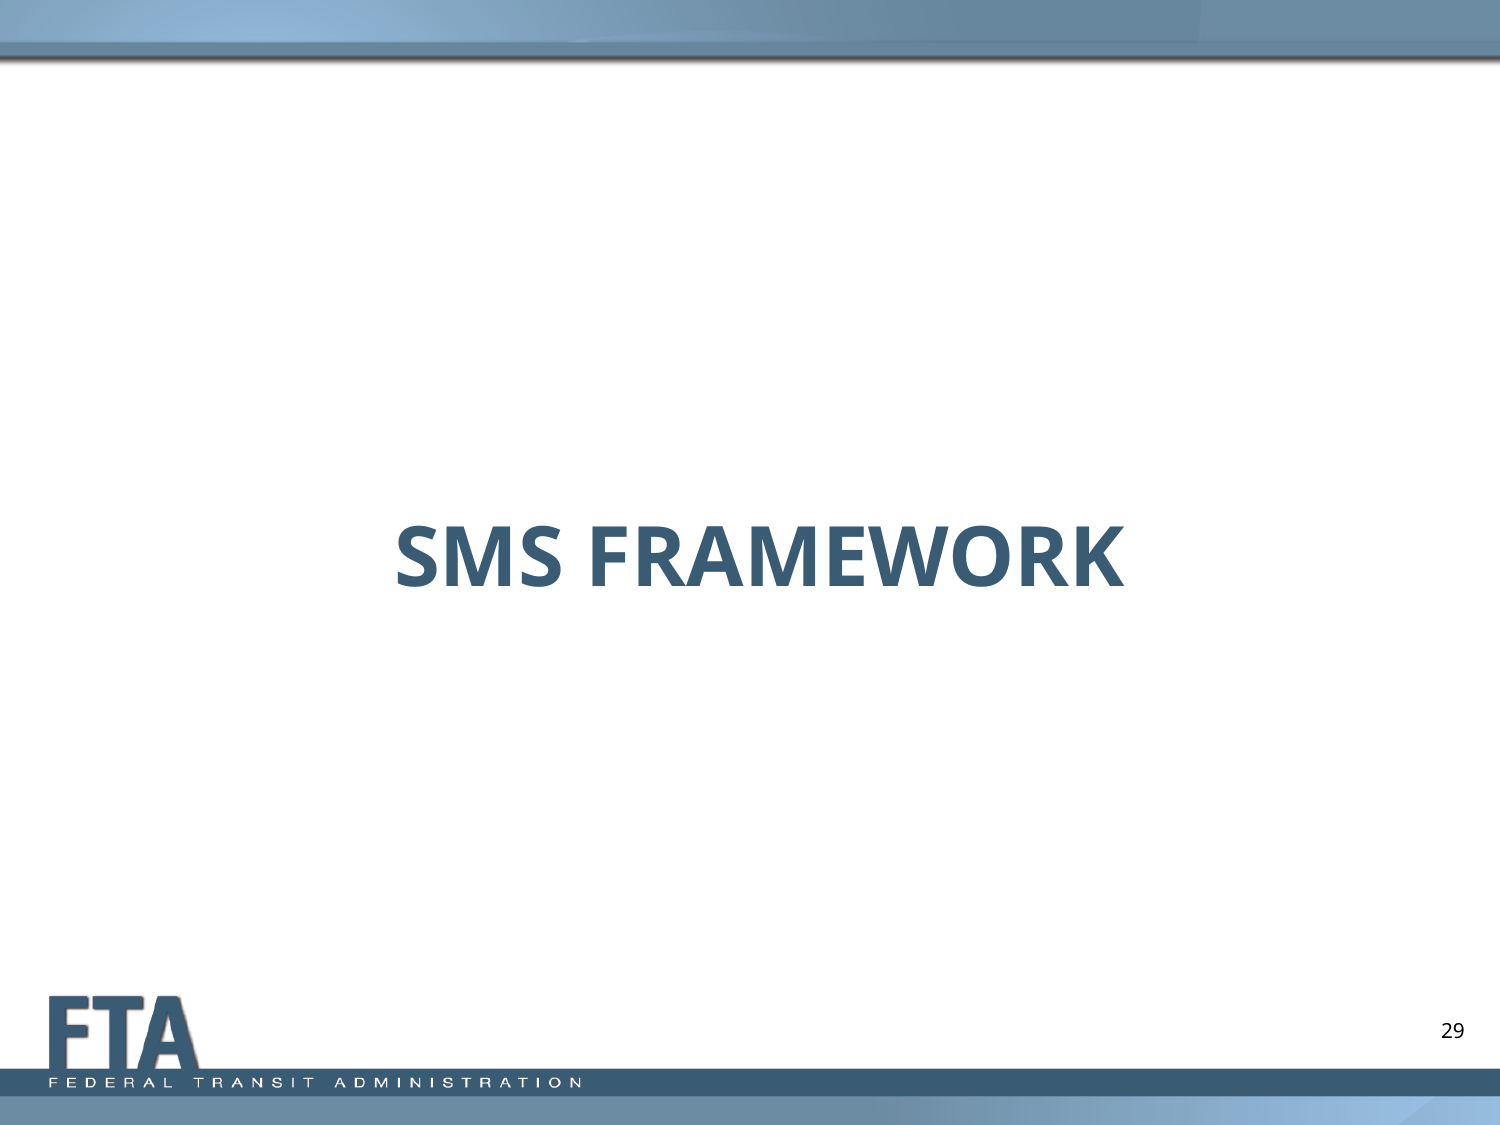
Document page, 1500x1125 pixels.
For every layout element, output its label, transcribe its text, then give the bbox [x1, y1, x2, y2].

title Sms framework [102, 394, 1397, 718]
picture [0, 992, 1500, 1125]
picture [0, 0, 1500, 75]
slide_number 29 [1426, 1010, 1500, 1125]
